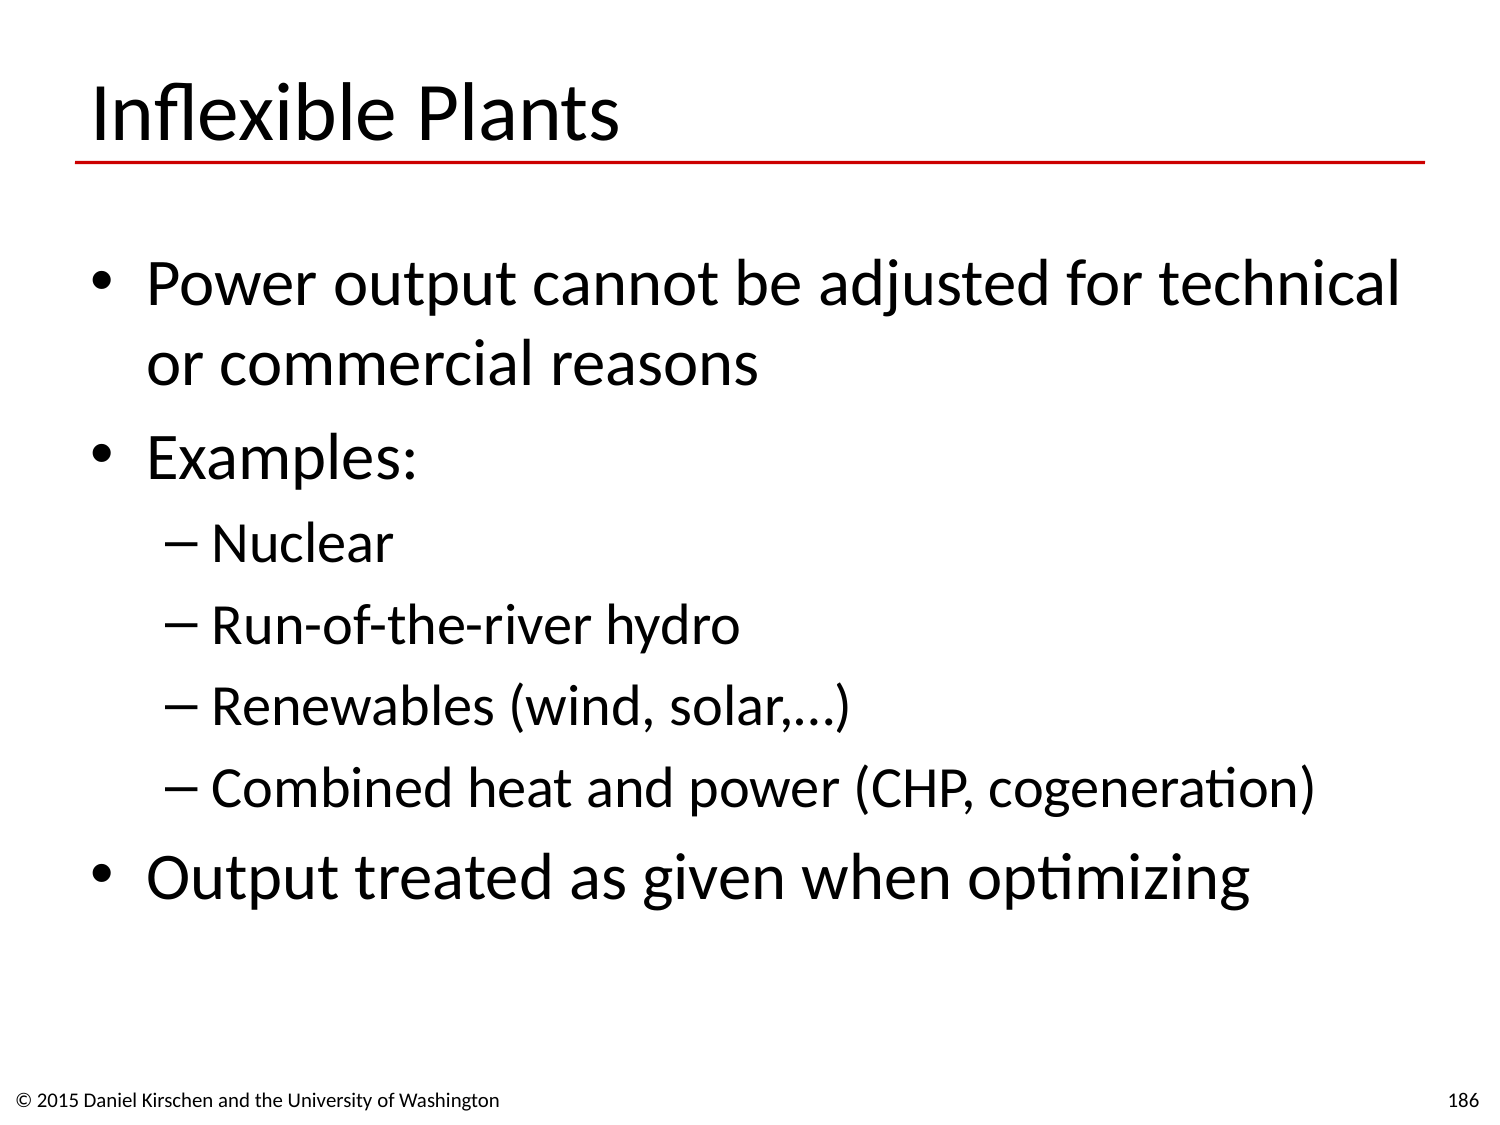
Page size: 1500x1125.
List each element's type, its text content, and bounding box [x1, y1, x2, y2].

slide_number © 2015 Daniel Kirschen and the University of Washington [0, 1069, 632, 1125]
list Power output cannot be adjusted for technical or commercial reasons Examples: Nuclear Run-of-the-river hydro Renewables (wind, solar,…) Combined heat and power (CHP, cogeneration) Output treated as given when optimizing [75, 231, 1425, 1047]
title Inflexible Plants [75, 19, 1425, 195]
slide_number 186 [1144, 1069, 1495, 1125]
